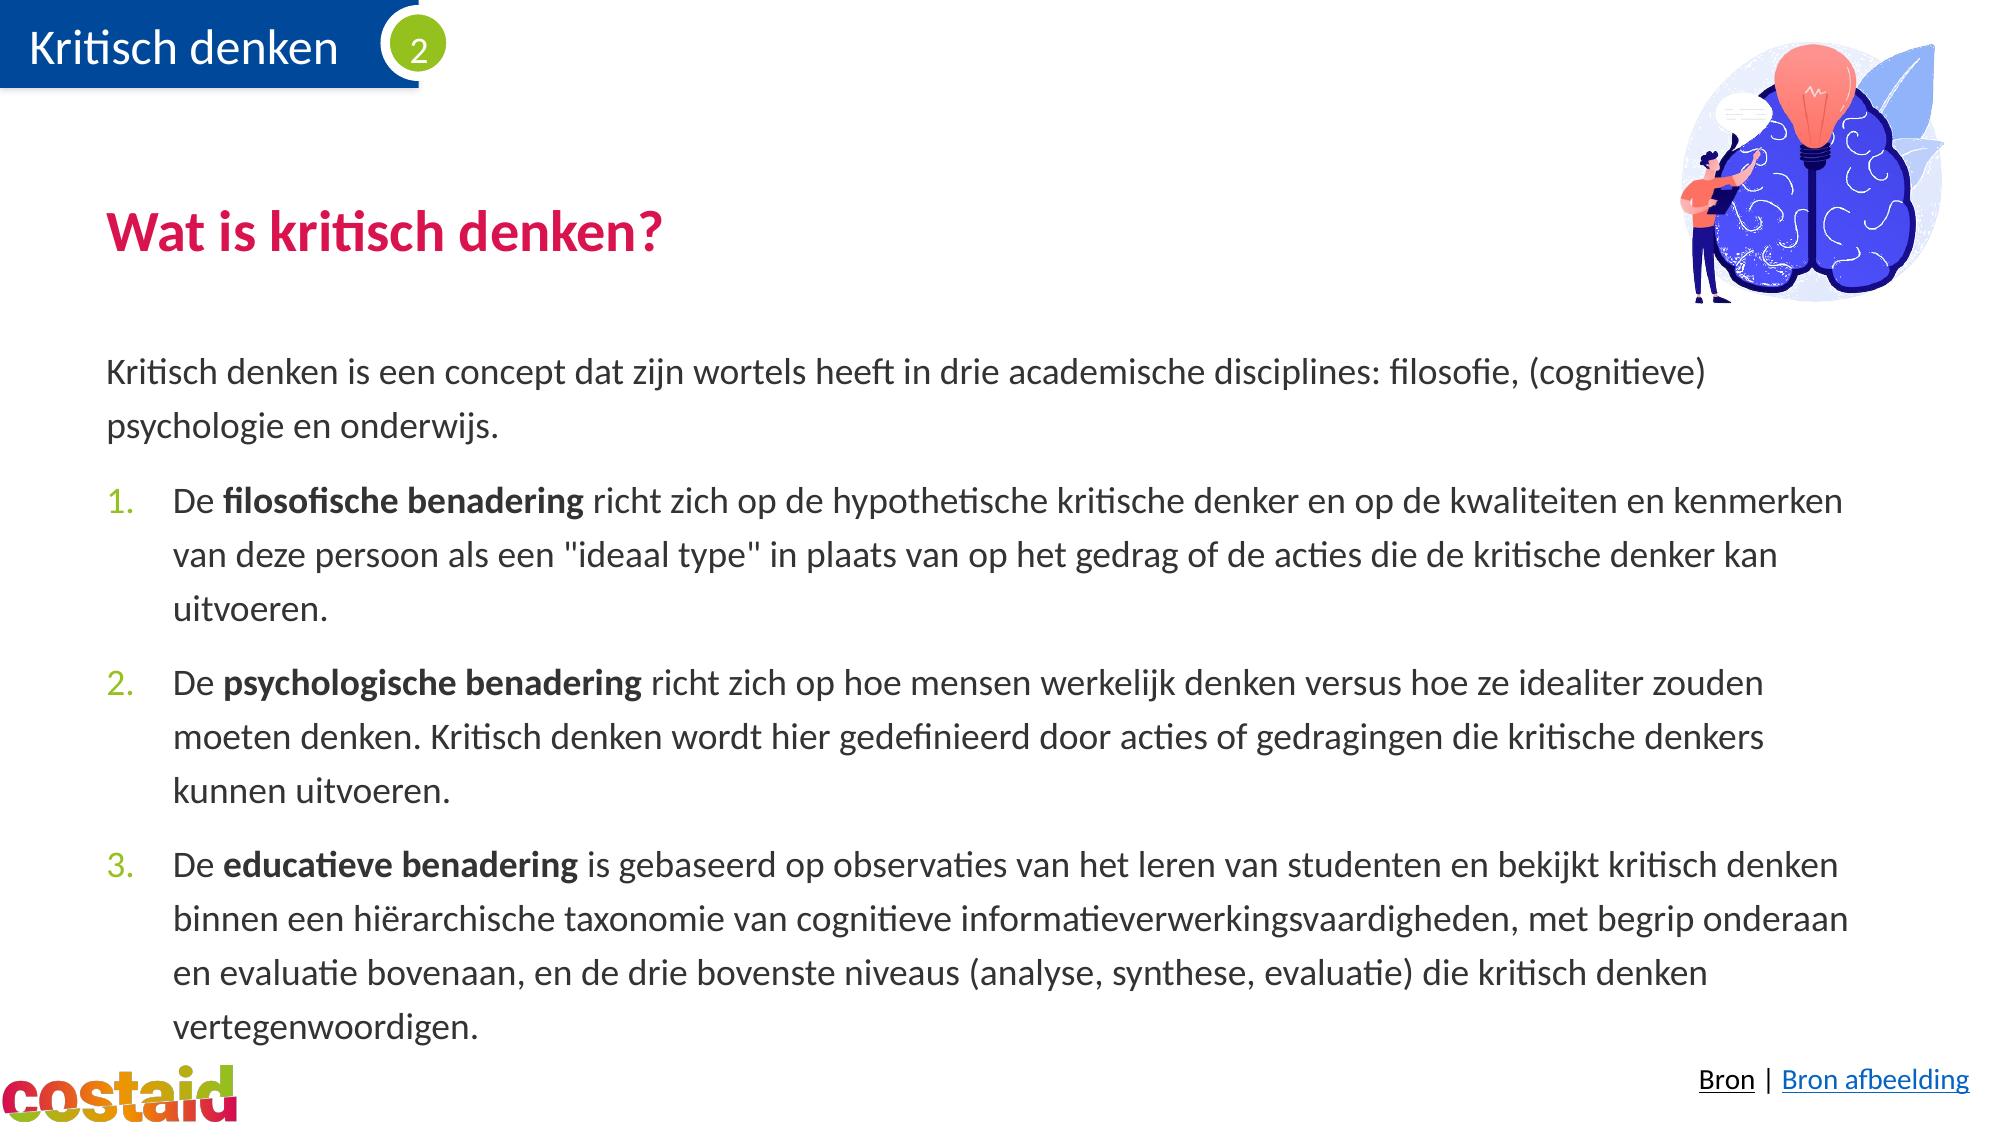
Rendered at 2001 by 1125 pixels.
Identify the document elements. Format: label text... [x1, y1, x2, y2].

picture [0, 1065, 267, 1125]
text_box Bron | Bron afbeelding [1624, 1053, 1985, 1103]
title Wat is kritisch denken? [91, 182, 1639, 282]
list Kritisch denken is een concept dat zijn wortels heeft in drie academische disciplines: filosofie, (cognitieve) psychologie en onderwijs. De filosofische benadering richt zich op de hypothetische kritische denker en op de kwaliteiten en kenmerken van deze persoon als een "ideaal type" in plaats van op het gedrag of de acties die de kritische denker kan uitvoeren. De psychologische benadering richt zich op hoe mensen werkelijk denken versus hoe ze idealiter zouden moeten denken. Kritisch denken wordt hier gedefinieerd door acties of gedragingen die kritische denkers kunnen uitvoeren. De educatieve benadering is gebaseerd op observaties van het leren van studenten en bekijkt kritisch denken binnen een hiërarchische taxonomie van cognitieve informatieverwerkingsvaardigheden, met begrip onderaan en evaluatie bovenaan, en de drie bovenste niveaus (analyse, synthese, evaluatie) die kritisch denken vertegenwoordigen. [91, 330, 1889, 1058]
picture [1639, 0, 1985, 346]
